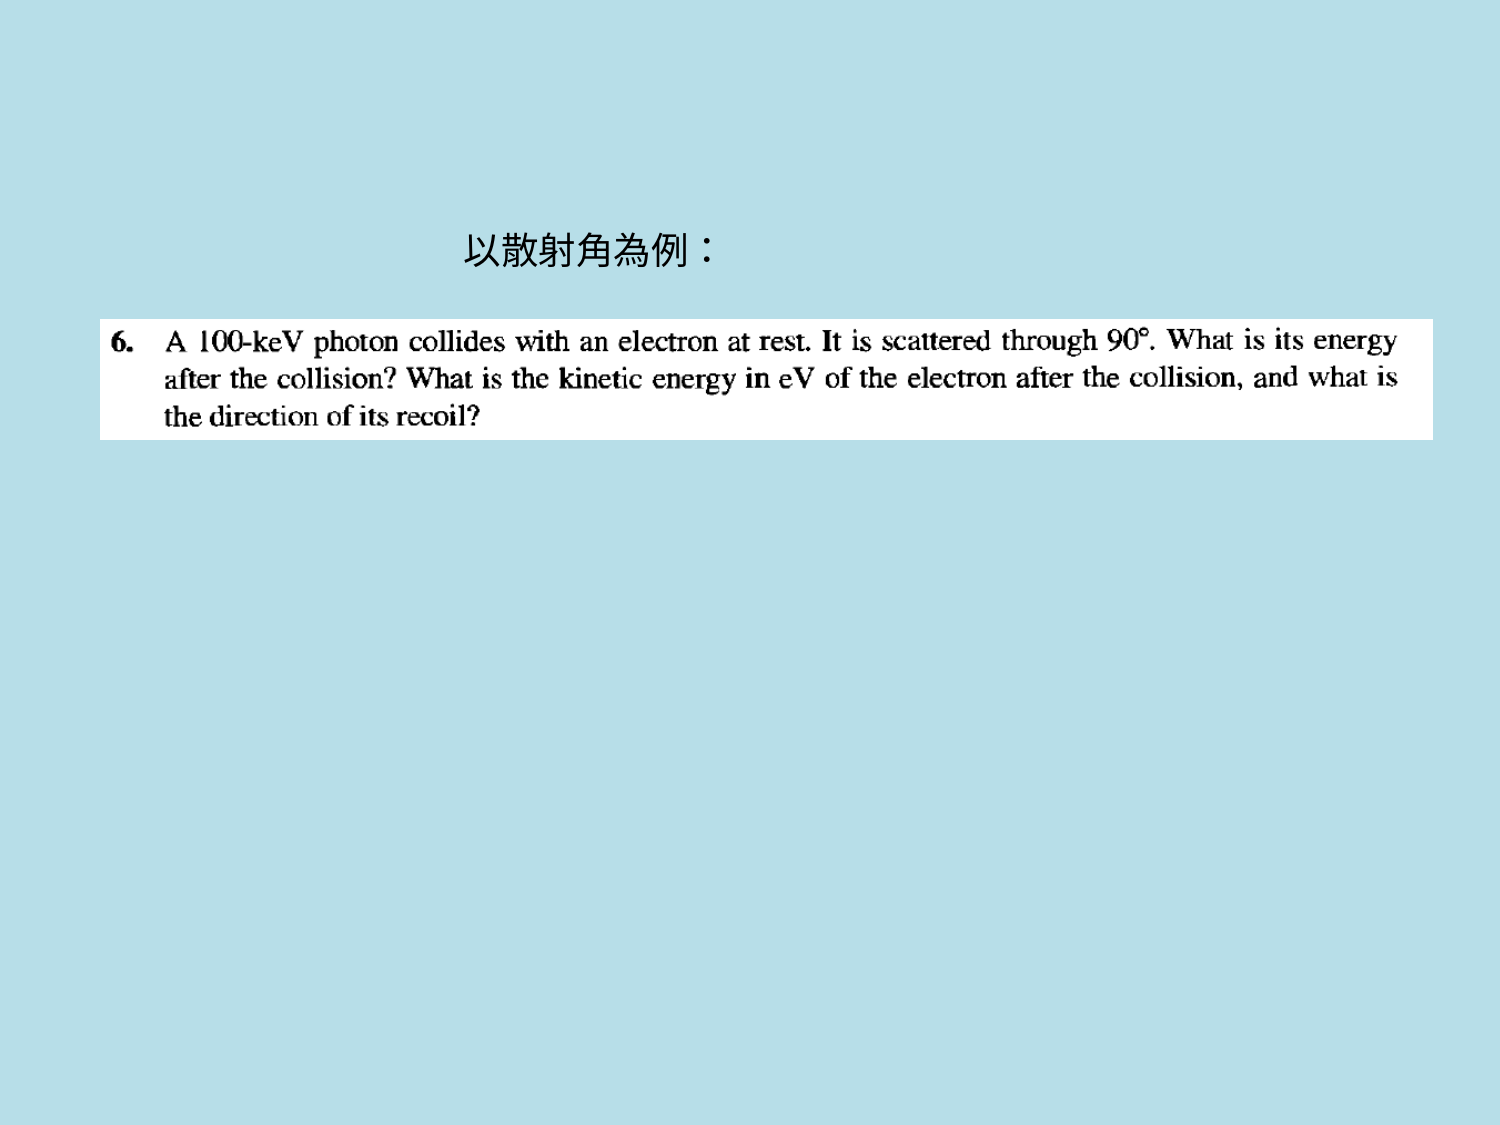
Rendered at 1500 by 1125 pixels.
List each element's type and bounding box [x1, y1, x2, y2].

picture [100, 319, 1433, 440]
